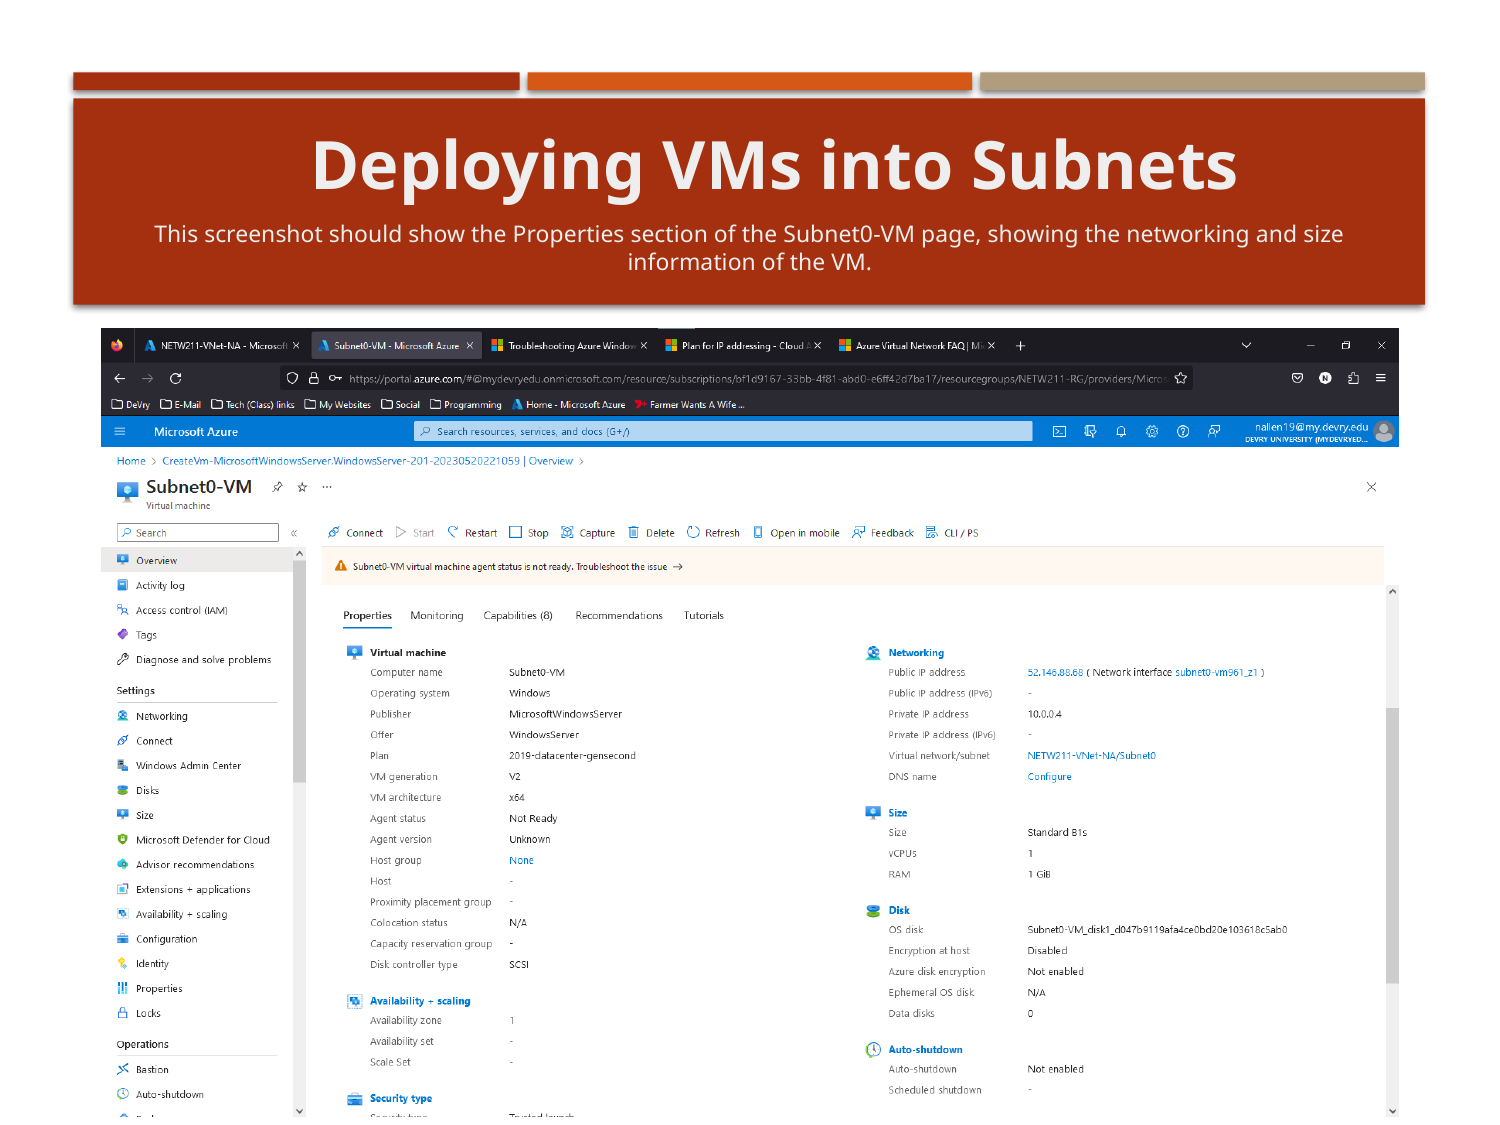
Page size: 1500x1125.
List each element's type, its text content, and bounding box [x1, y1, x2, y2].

list Deploying VMs into Subnets [78, 112, 1422, 213]
text_box This screenshot should show the Properties section of the Subnet0-VM page, showing the networking and size information of the VM. [81, 213, 1419, 325]
picture [101, 328, 1399, 1117]
